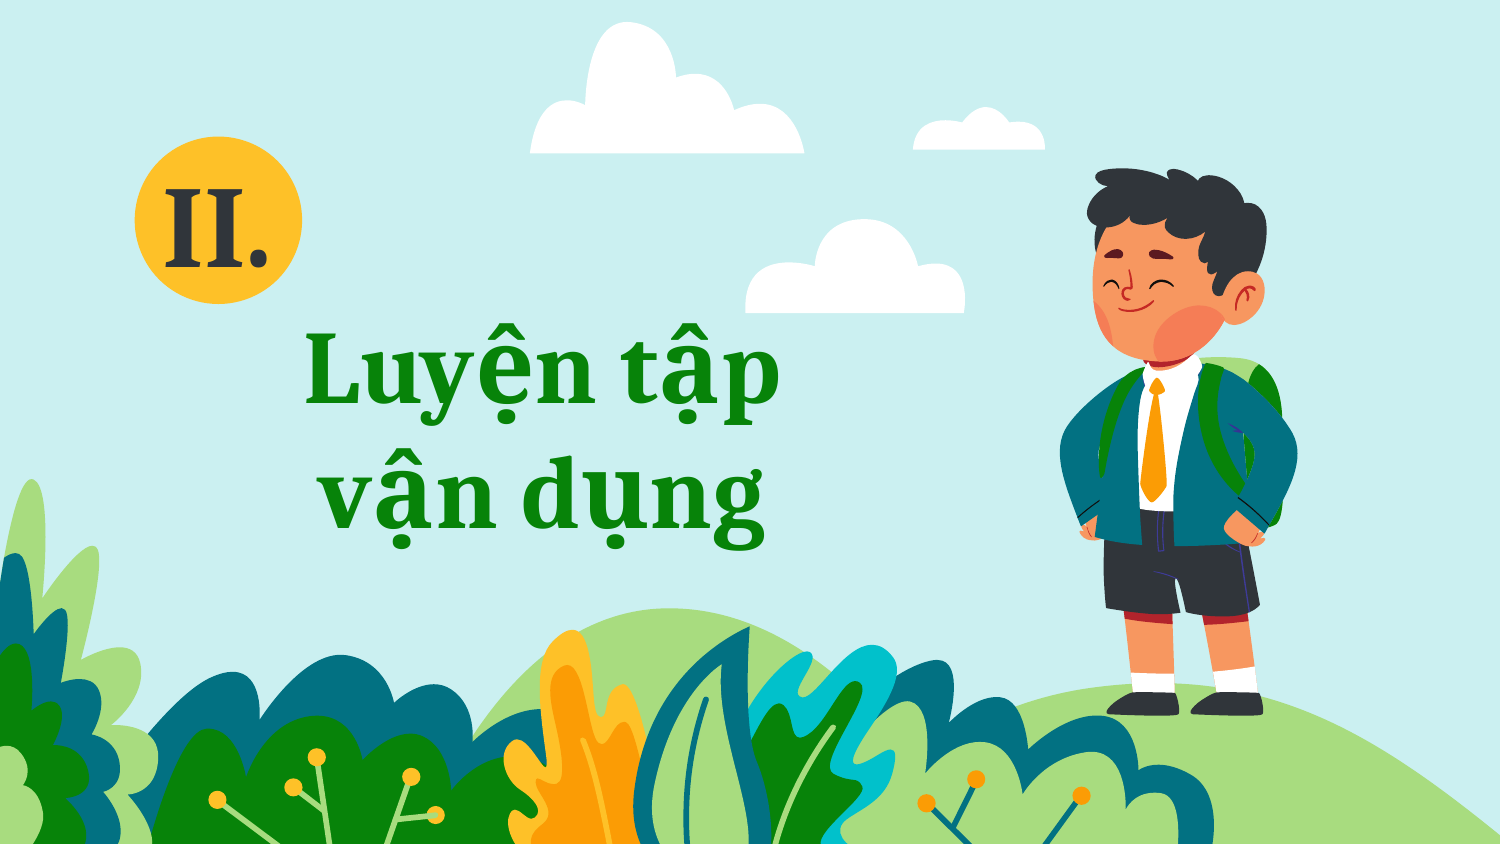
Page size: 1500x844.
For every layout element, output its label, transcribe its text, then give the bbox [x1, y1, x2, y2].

title II. [146, 152, 289, 291]
text_box [392, 812, 439, 823]
text_box [912, 107, 1045, 150]
text_box [134, 178, 146, 263]
text_box [529, 21, 805, 154]
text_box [1051, 167, 1307, 716]
text_box [745, 219, 966, 314]
text_box [169, 136, 267, 152]
text_box [289, 175, 303, 266]
title Luyện tập vận dụng [118, 310, 968, 538]
text_box [173, 291, 264, 305]
